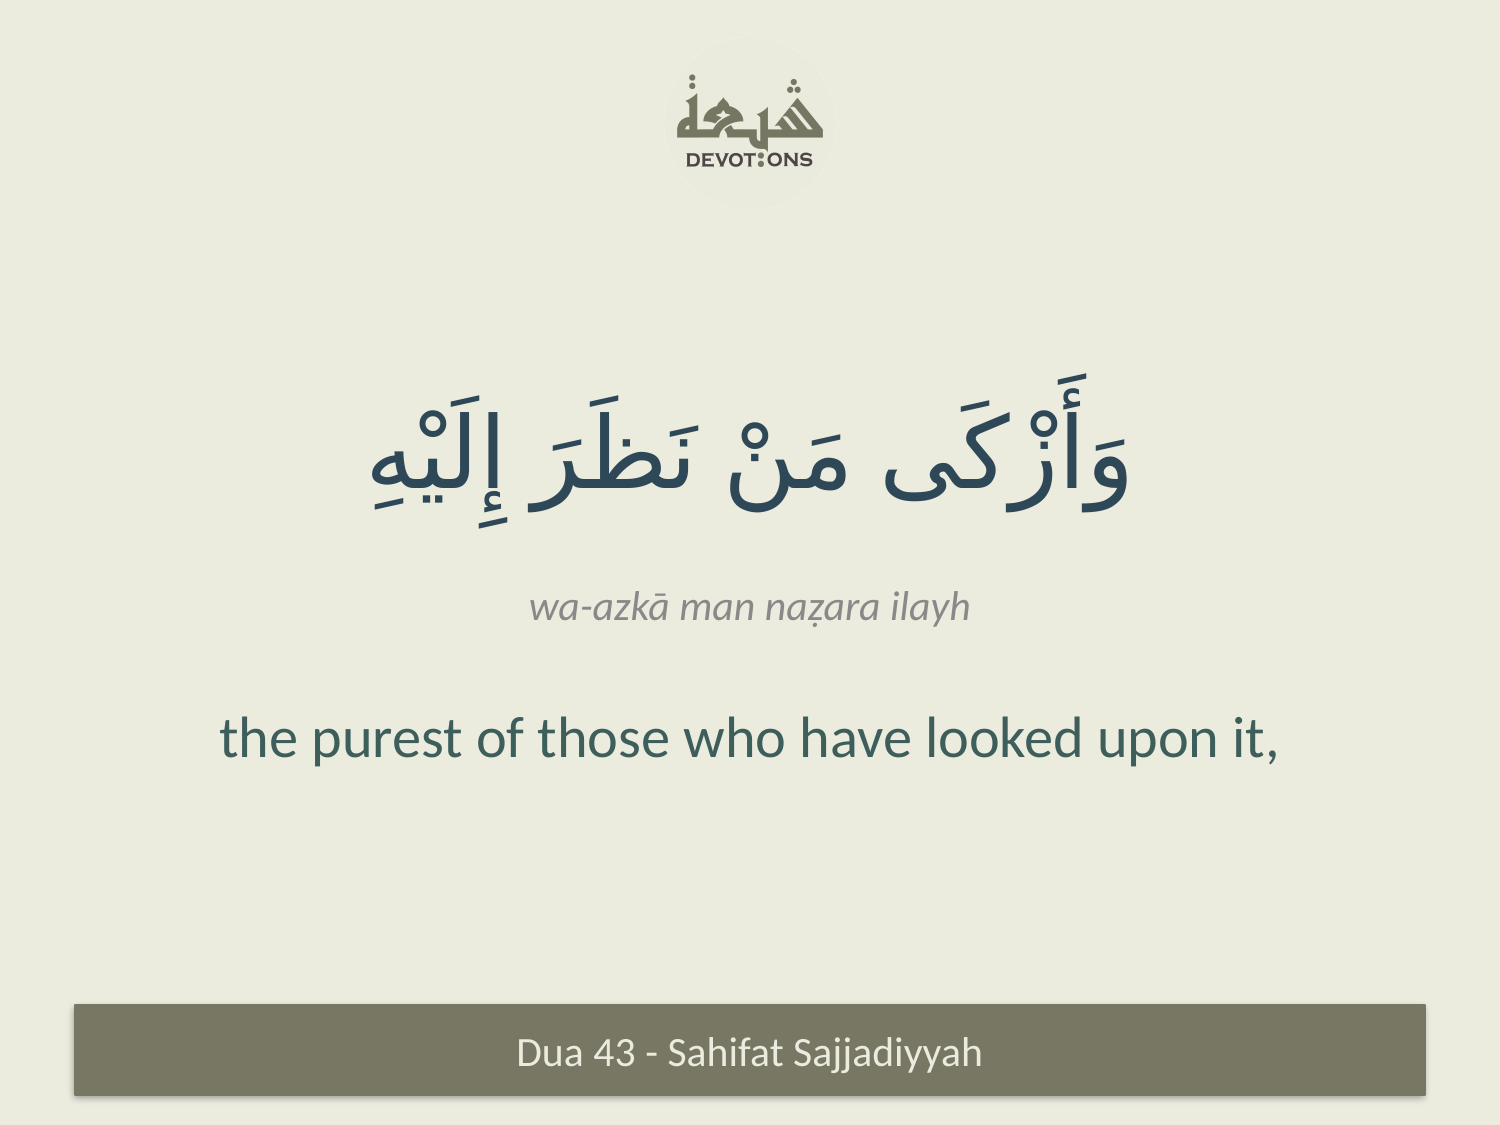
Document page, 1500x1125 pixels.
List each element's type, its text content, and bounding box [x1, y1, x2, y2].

picture [656, 29, 844, 218]
text_box Dua 43 - Sahifat Sajjadiyyah [501, 1017, 999, 1083]
text_box [74, 1004, 1426, 1096]
text_box وَأَزْكَى مَنْ نَظَرَ إِلَيْهِ wa-azkā man naẓara ilayh the purest of those who have looked upon it, [74, 381, 1425, 776]
